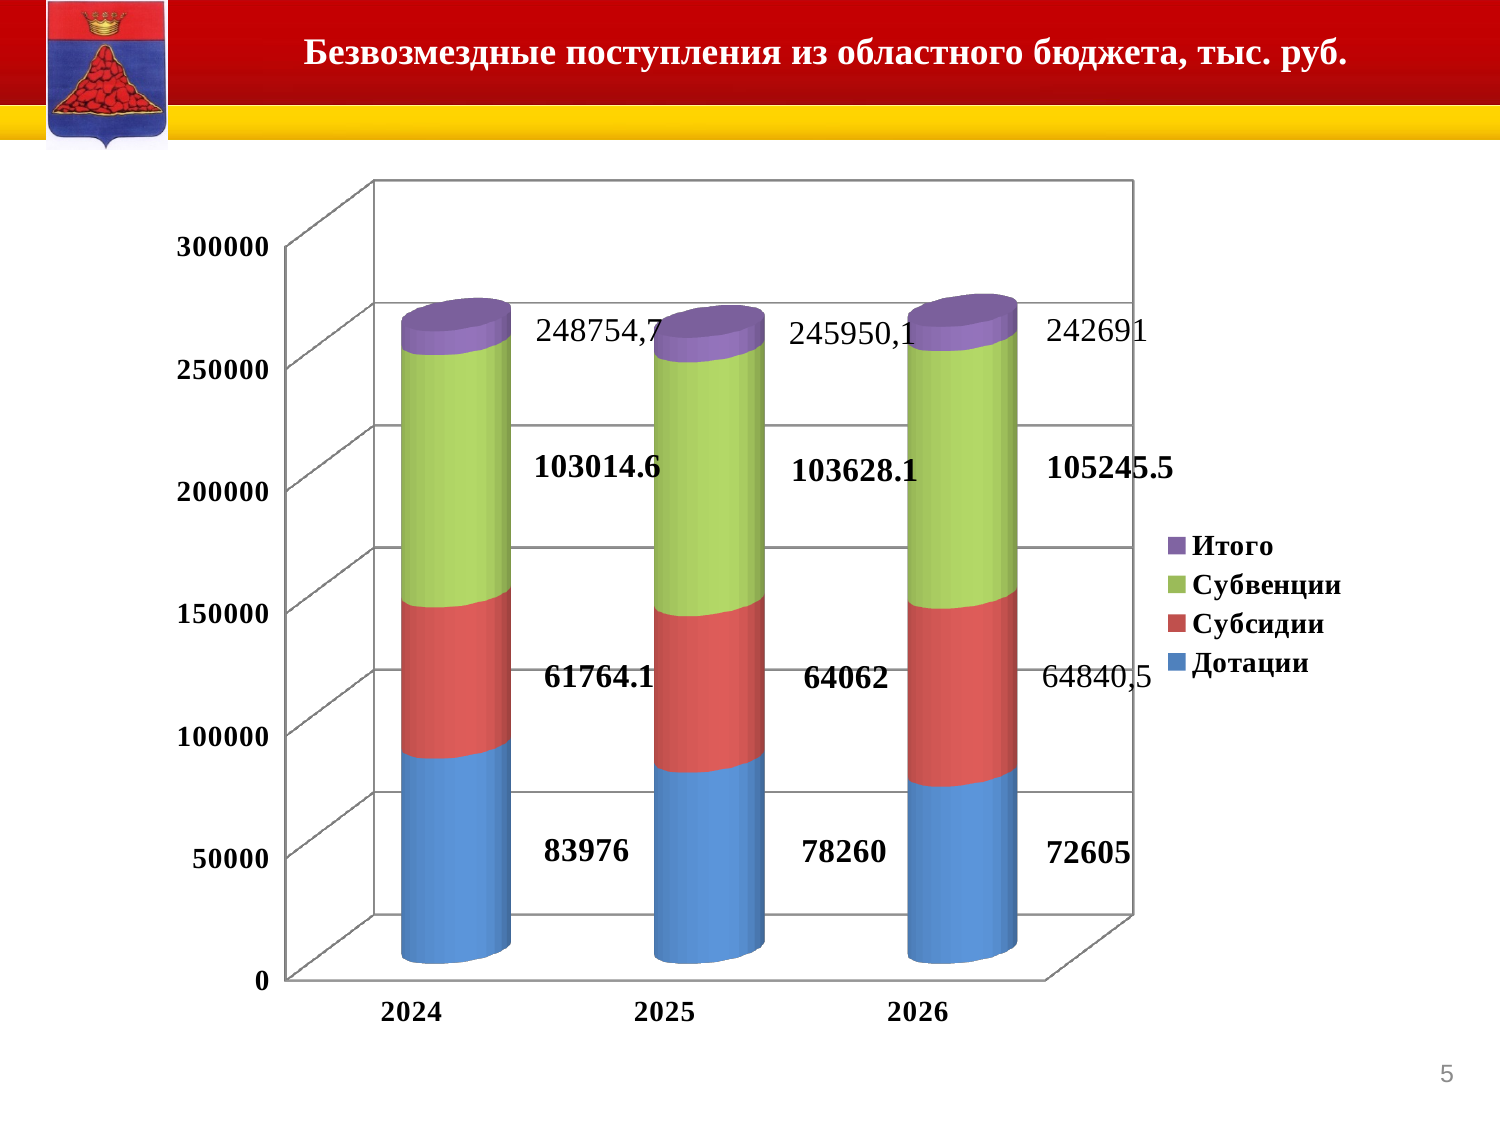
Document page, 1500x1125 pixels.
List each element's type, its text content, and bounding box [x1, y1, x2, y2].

picture [46, 0, 169, 150]
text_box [0, 0, 44, 141]
chart [152, 160, 1365, 1047]
slide_number 5 [1387, 1042, 1470, 1103]
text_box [170, 0, 1500, 141]
